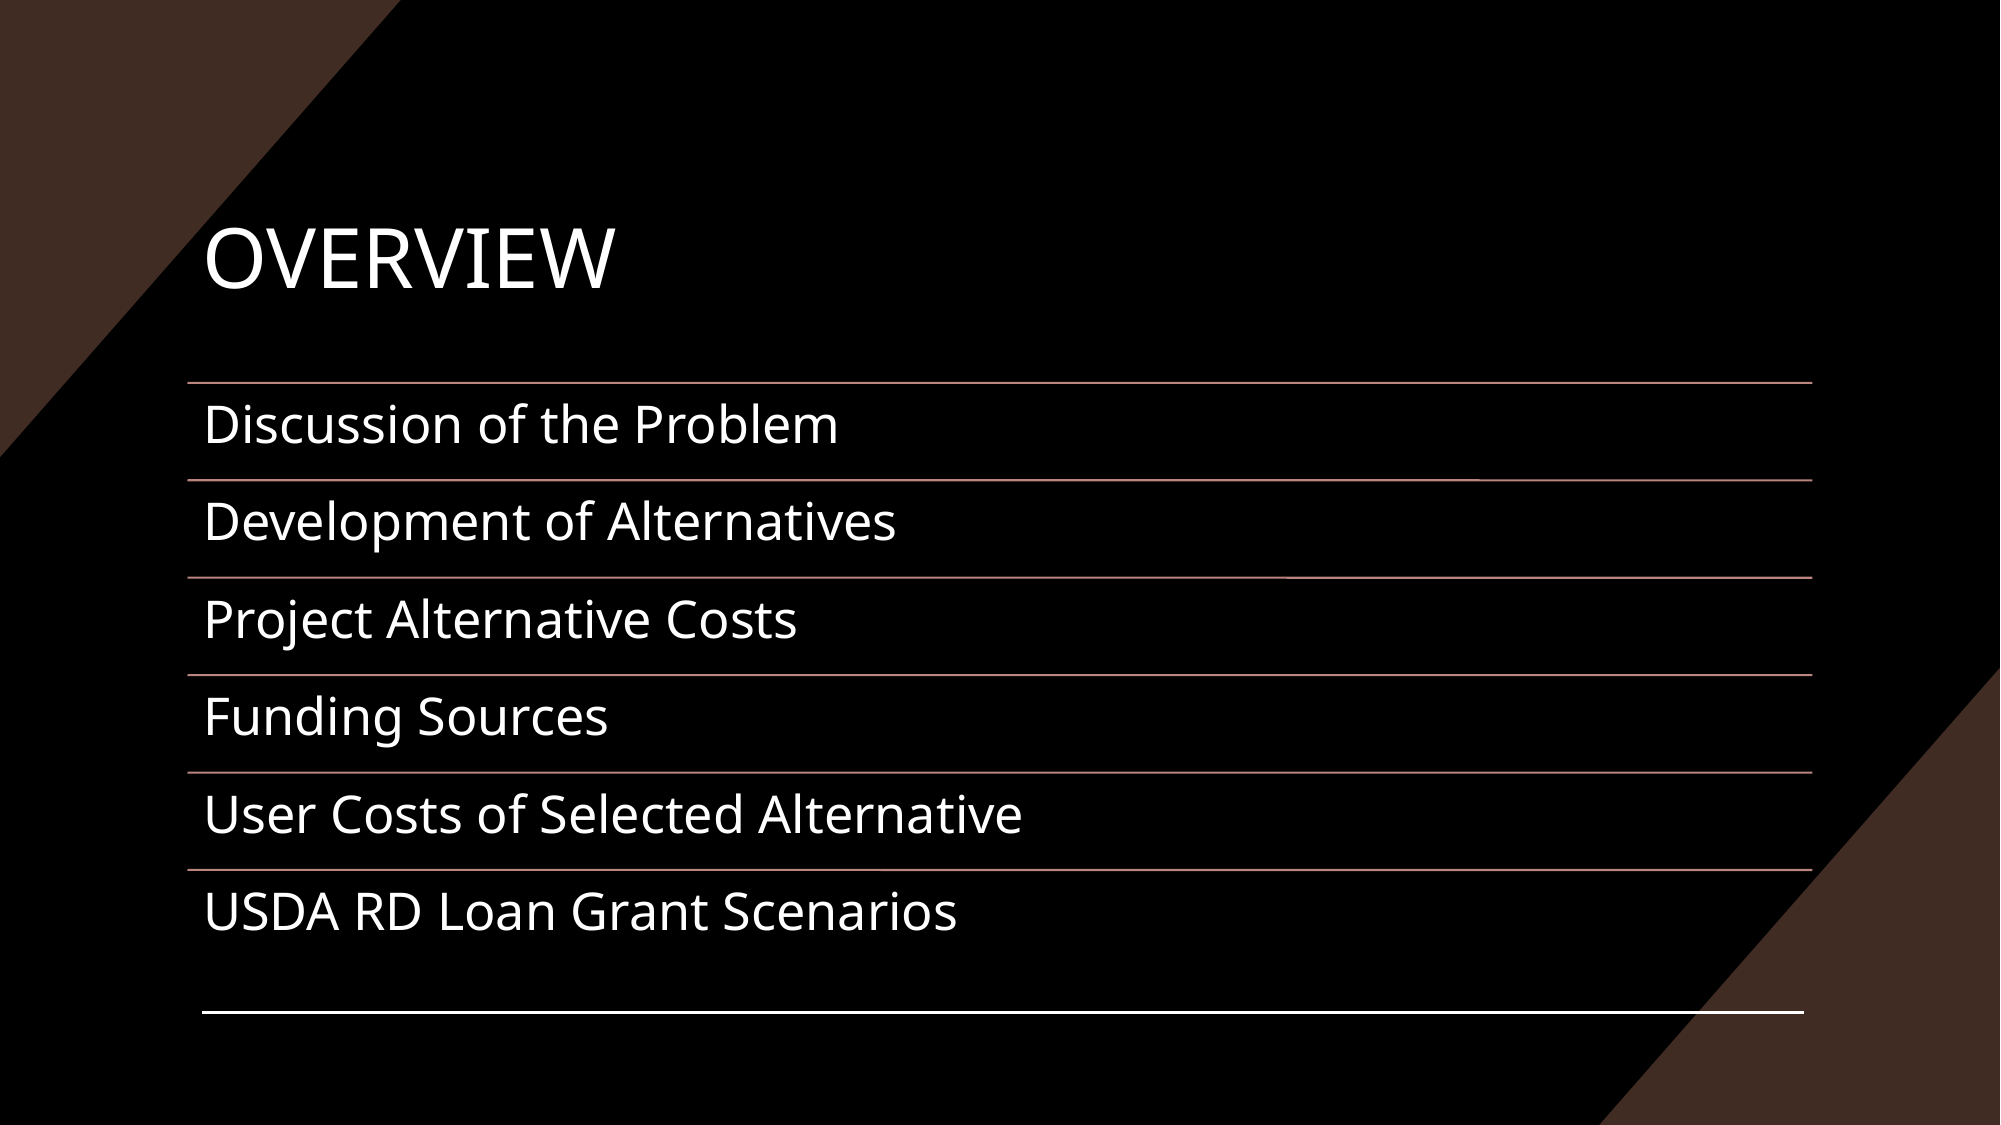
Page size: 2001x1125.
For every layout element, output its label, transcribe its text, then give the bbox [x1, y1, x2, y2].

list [187, 382, 1813, 968]
title OVERVIEW [187, 143, 1813, 367]
